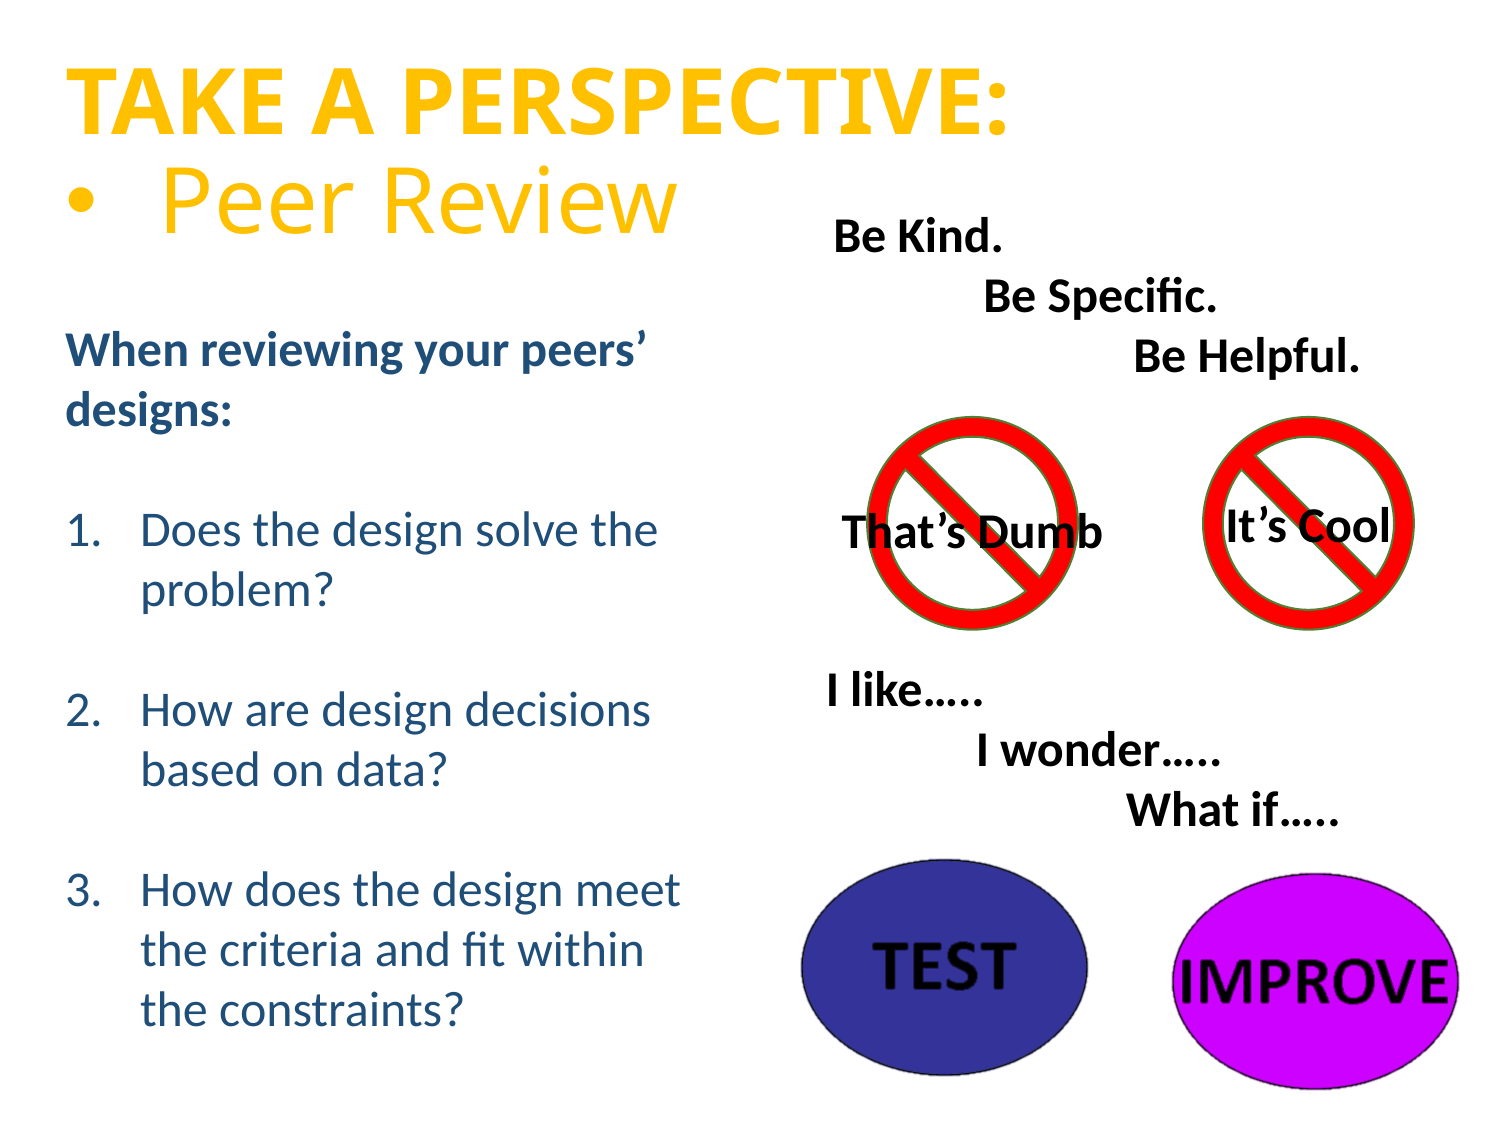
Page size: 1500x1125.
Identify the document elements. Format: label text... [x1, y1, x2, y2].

text_box That’s Dumb [826, 491, 1119, 567]
picture [1133, 839, 1494, 1125]
text_box [1202, 415, 1415, 631]
text_box It’s Cool [1210, 485, 1407, 561]
text_box [871, 415, 1075, 491]
text_box I like….. I wonder….. What if….. [811, 649, 1479, 845]
text_box Be Kind. Be Specific. Be Helpful. [818, 194, 1480, 390]
text_box When reviewing your peers’ designs: Does the design solve the problem? How are design decisions based on data? How does the design meet the criteria and fit within the constraints? [49, 308, 705, 1044]
picture [776, 839, 1119, 1095]
text_box [875, 567, 1070, 631]
text_box TAKE A PERSPECTIVE: Peer Review [50, 48, 1280, 294]
